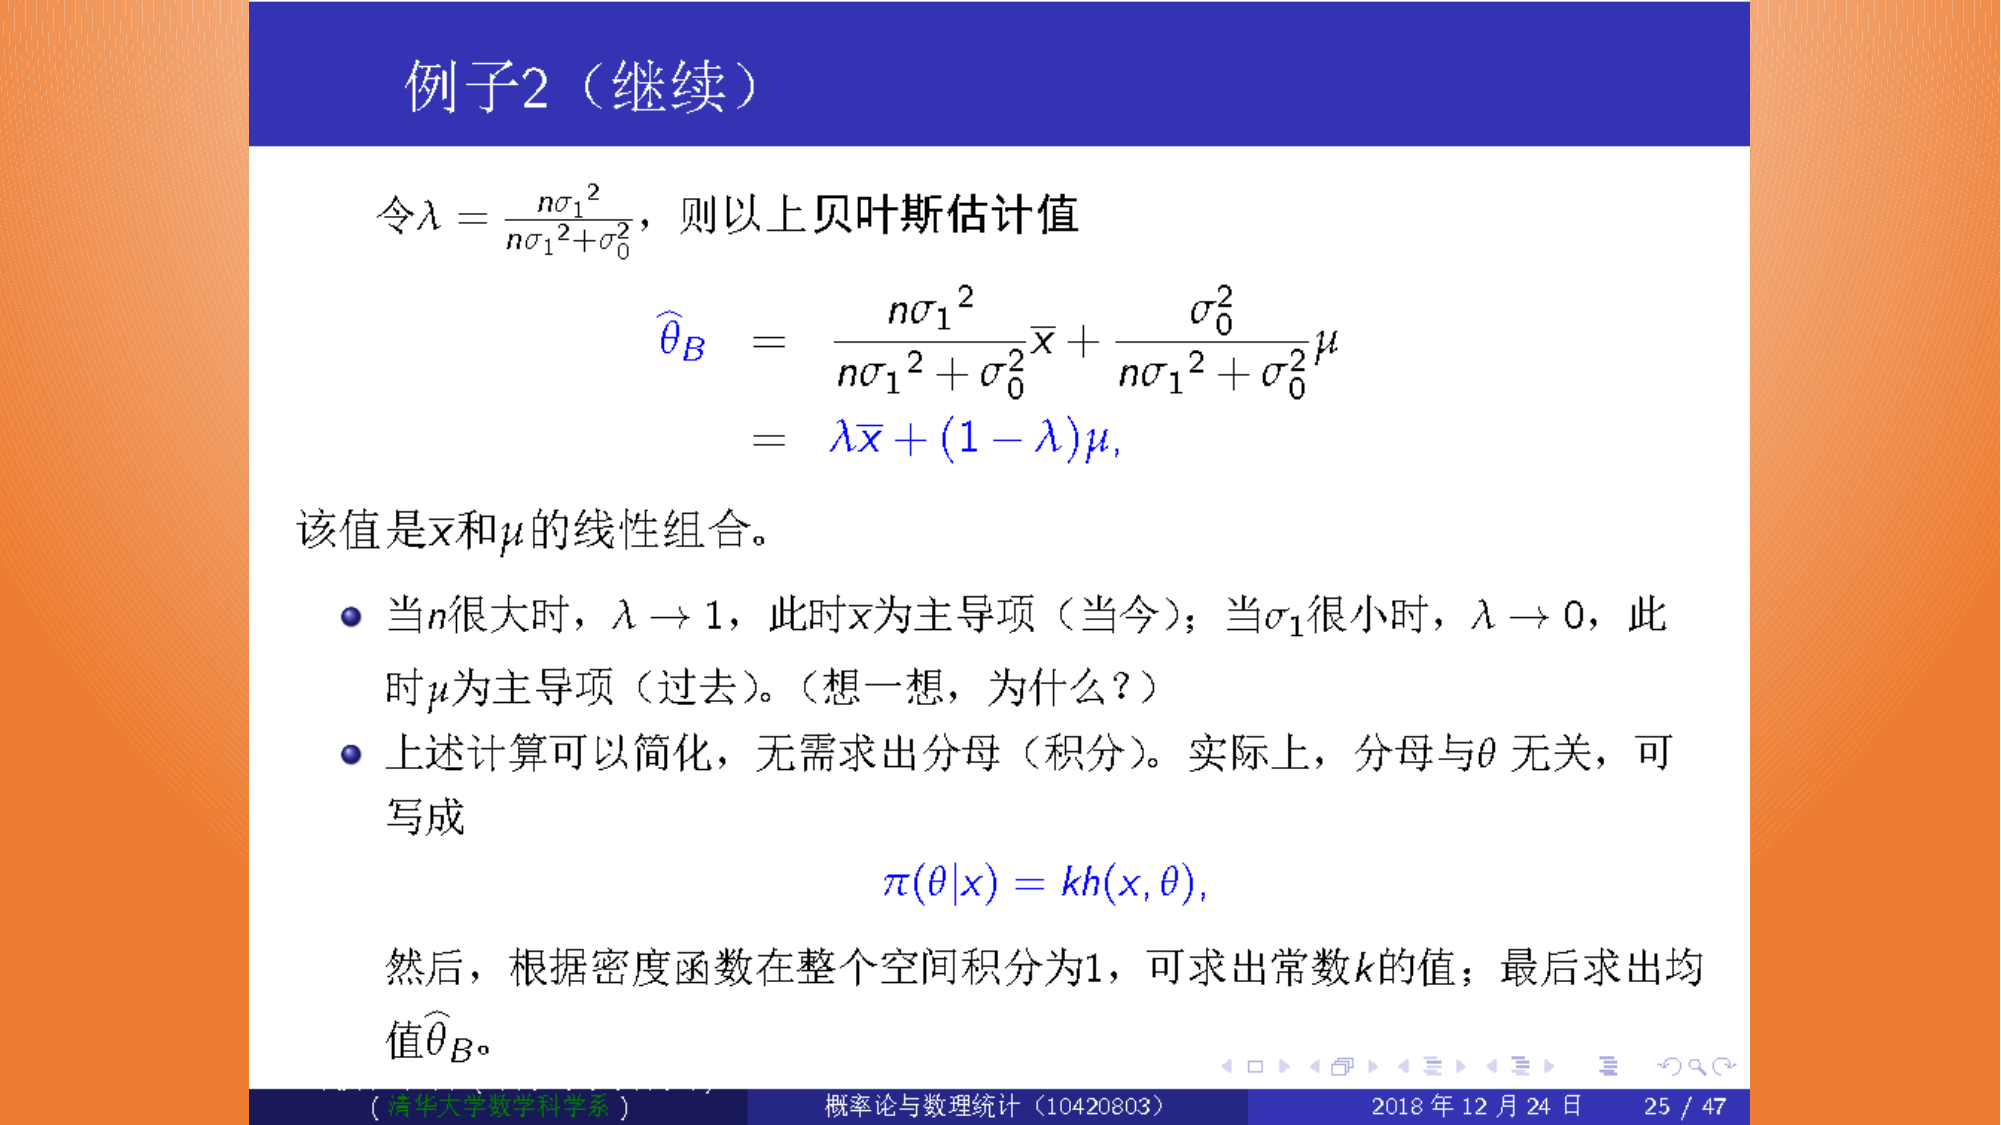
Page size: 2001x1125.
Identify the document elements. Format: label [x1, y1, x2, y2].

picture [249, 0, 1750, 1125]
